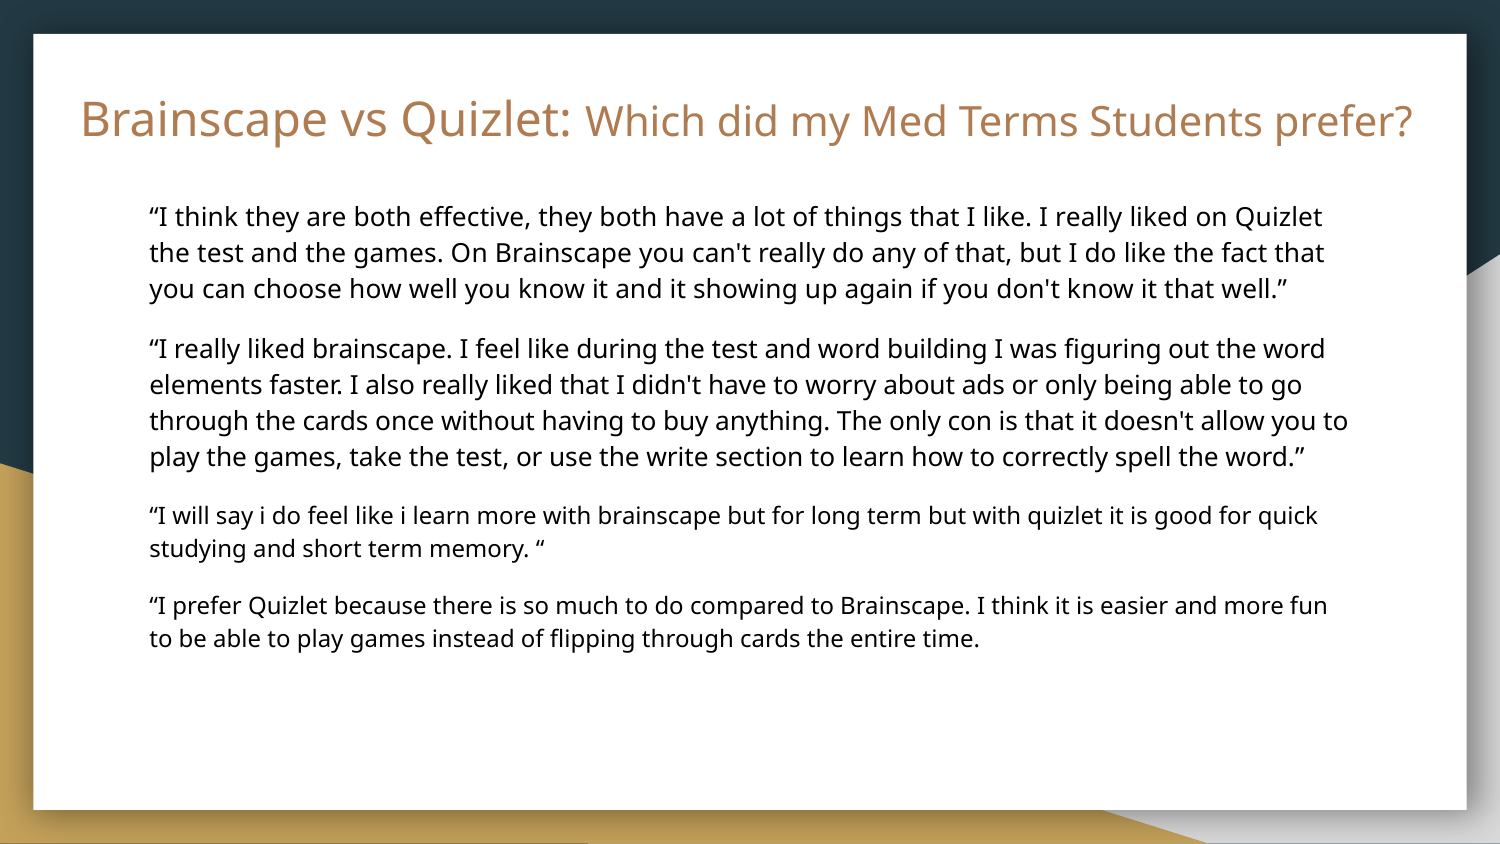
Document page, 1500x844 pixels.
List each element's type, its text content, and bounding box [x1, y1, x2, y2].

title Brainscape vs Quizlet: Which did my Med Terms Students prefer? [64, 73, 1436, 154]
list “I think they are both effective, they both have a lot of things that I like. I really liked on Quizlet the test and the games. On Brainscape you can't really do any of that, but I do like the fact that you can choose how well you know it and it showing up again if you don't know it that well.” “I really liked brainscape. I feel like during the test and word building I was figuring out the word elements faster. I also really liked that I didn't have to worry about ads or only being able to go through the cards once without having to buy anything. The only con is that it doesn't allow you to play the games, take the test, or use the write section to learn how to correctly spell the word.” “I will say i do feel like i learn more with brainscape but for long term but with quizlet it is good for quick studying and short term memory. “ “I prefer Quizlet because there is so much to do compared to Brainscape. I think it is easier and more fun to be able to play games instead of flipping through cards the entire time. [134, 179, 1366, 729]
